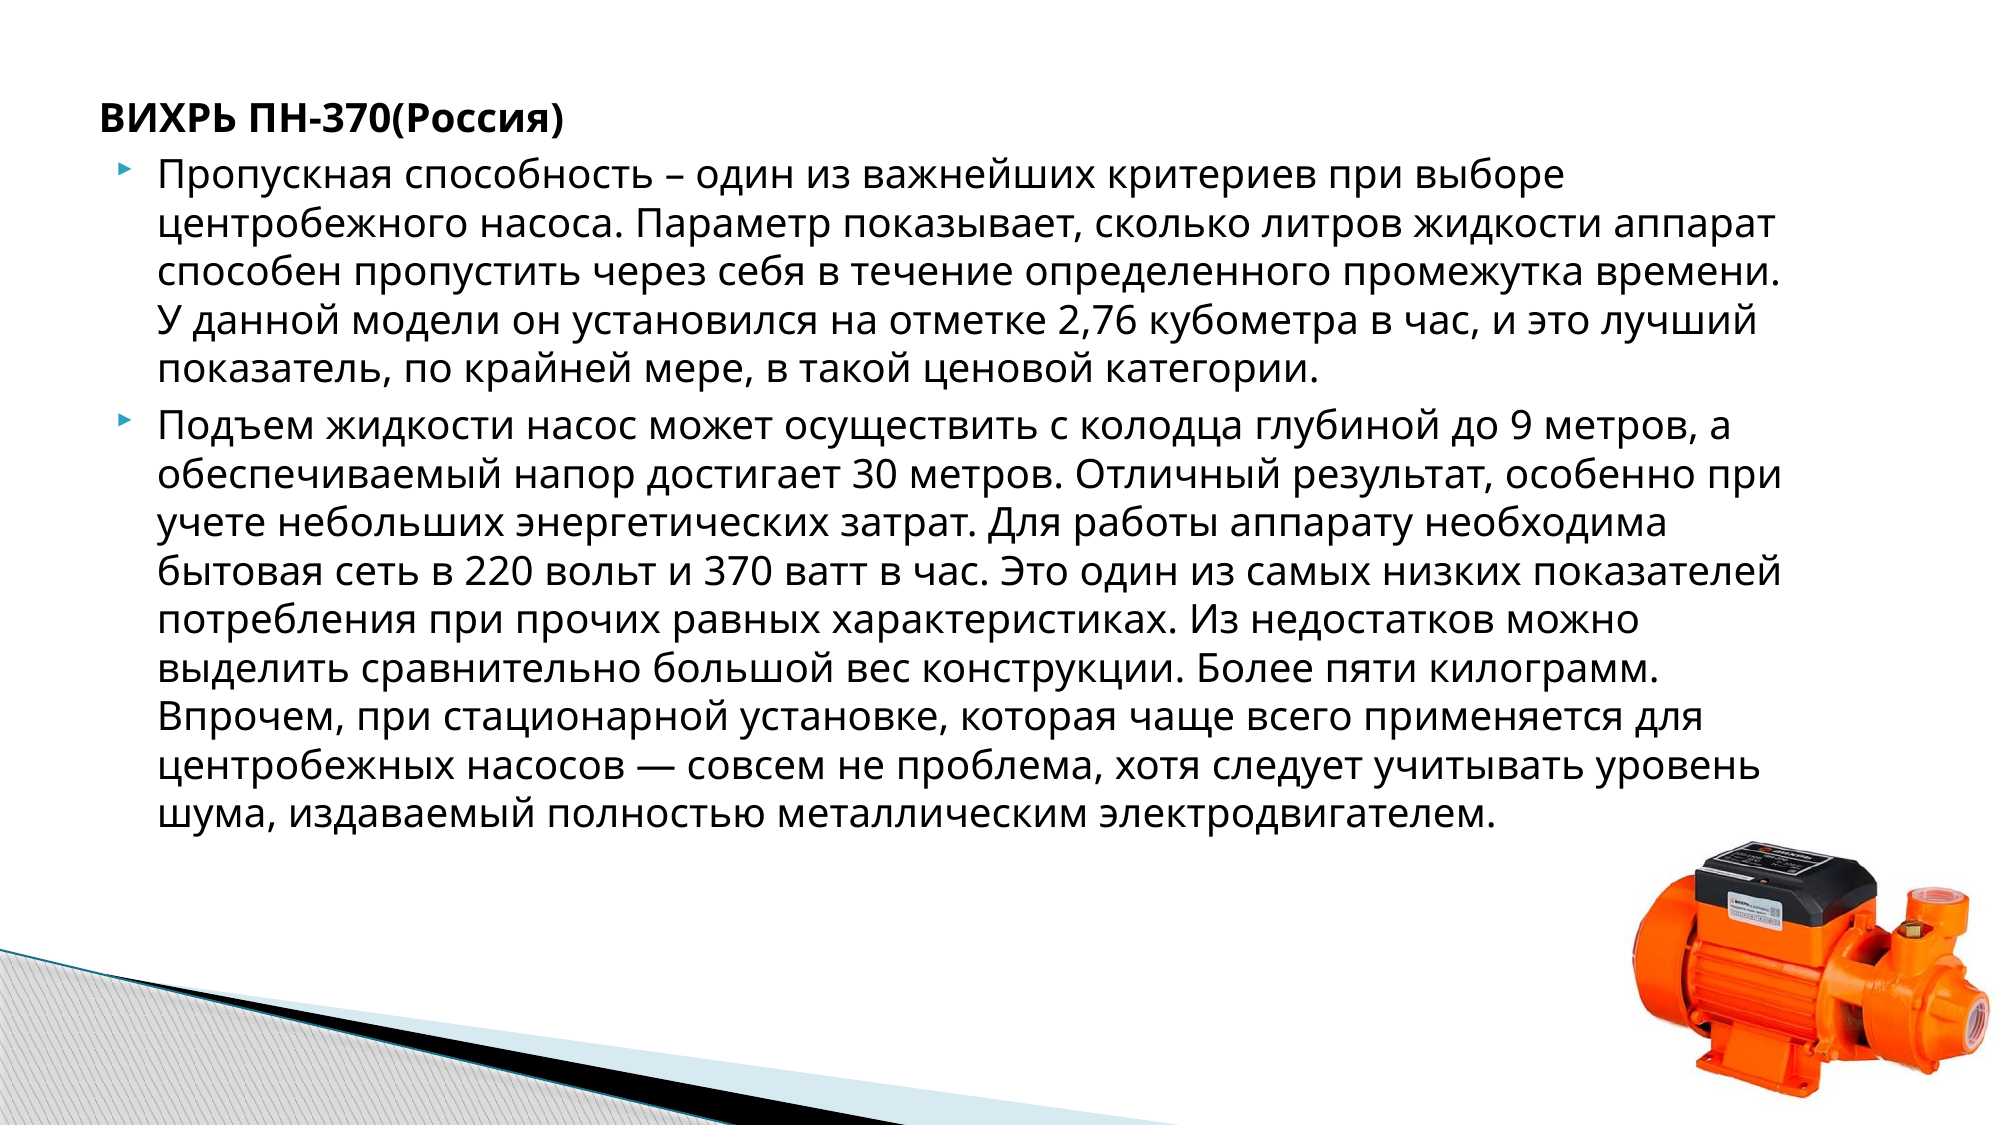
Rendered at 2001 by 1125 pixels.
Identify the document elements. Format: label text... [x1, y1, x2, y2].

list ВИХРЬ ПН-370(Россия) Пропускная способность – один из важнейших критериев при выборе центробежного насоса. Параметр показывает, сколько литров жидкости аппарат способен пропустить через себя в течение определенного промежутка времени. У данной модели он установился на отметке 2,76 кубометра в час, и это лучший показатель, по крайней мере, в такой ценовой категории. Подъем жидкости насос может осуществить с колодца глубиной до 9 метров, а обеспечиваемый напор достигает 30 метров. Отличный результат, особенно при учете небольших энергетических затрат. Для работы аппарату необходима бытовая сеть в 220 вольт и 370 ватт в час. Это один из самых низких показателей потребления при прочих равных характеристиках. Из недостатков можно выделить сравнительно большой вес конструкции. Более пяти килограмм. Впрочем, при стационарной установке, которая чаще всего применяется для центробежных насосов — совсем не проблема, хотя следует учитывать уровень шума, издаваемый полностью металлическим электродвигателем. [83, 84, 1809, 922]
picture [1623, 818, 2000, 1125]
